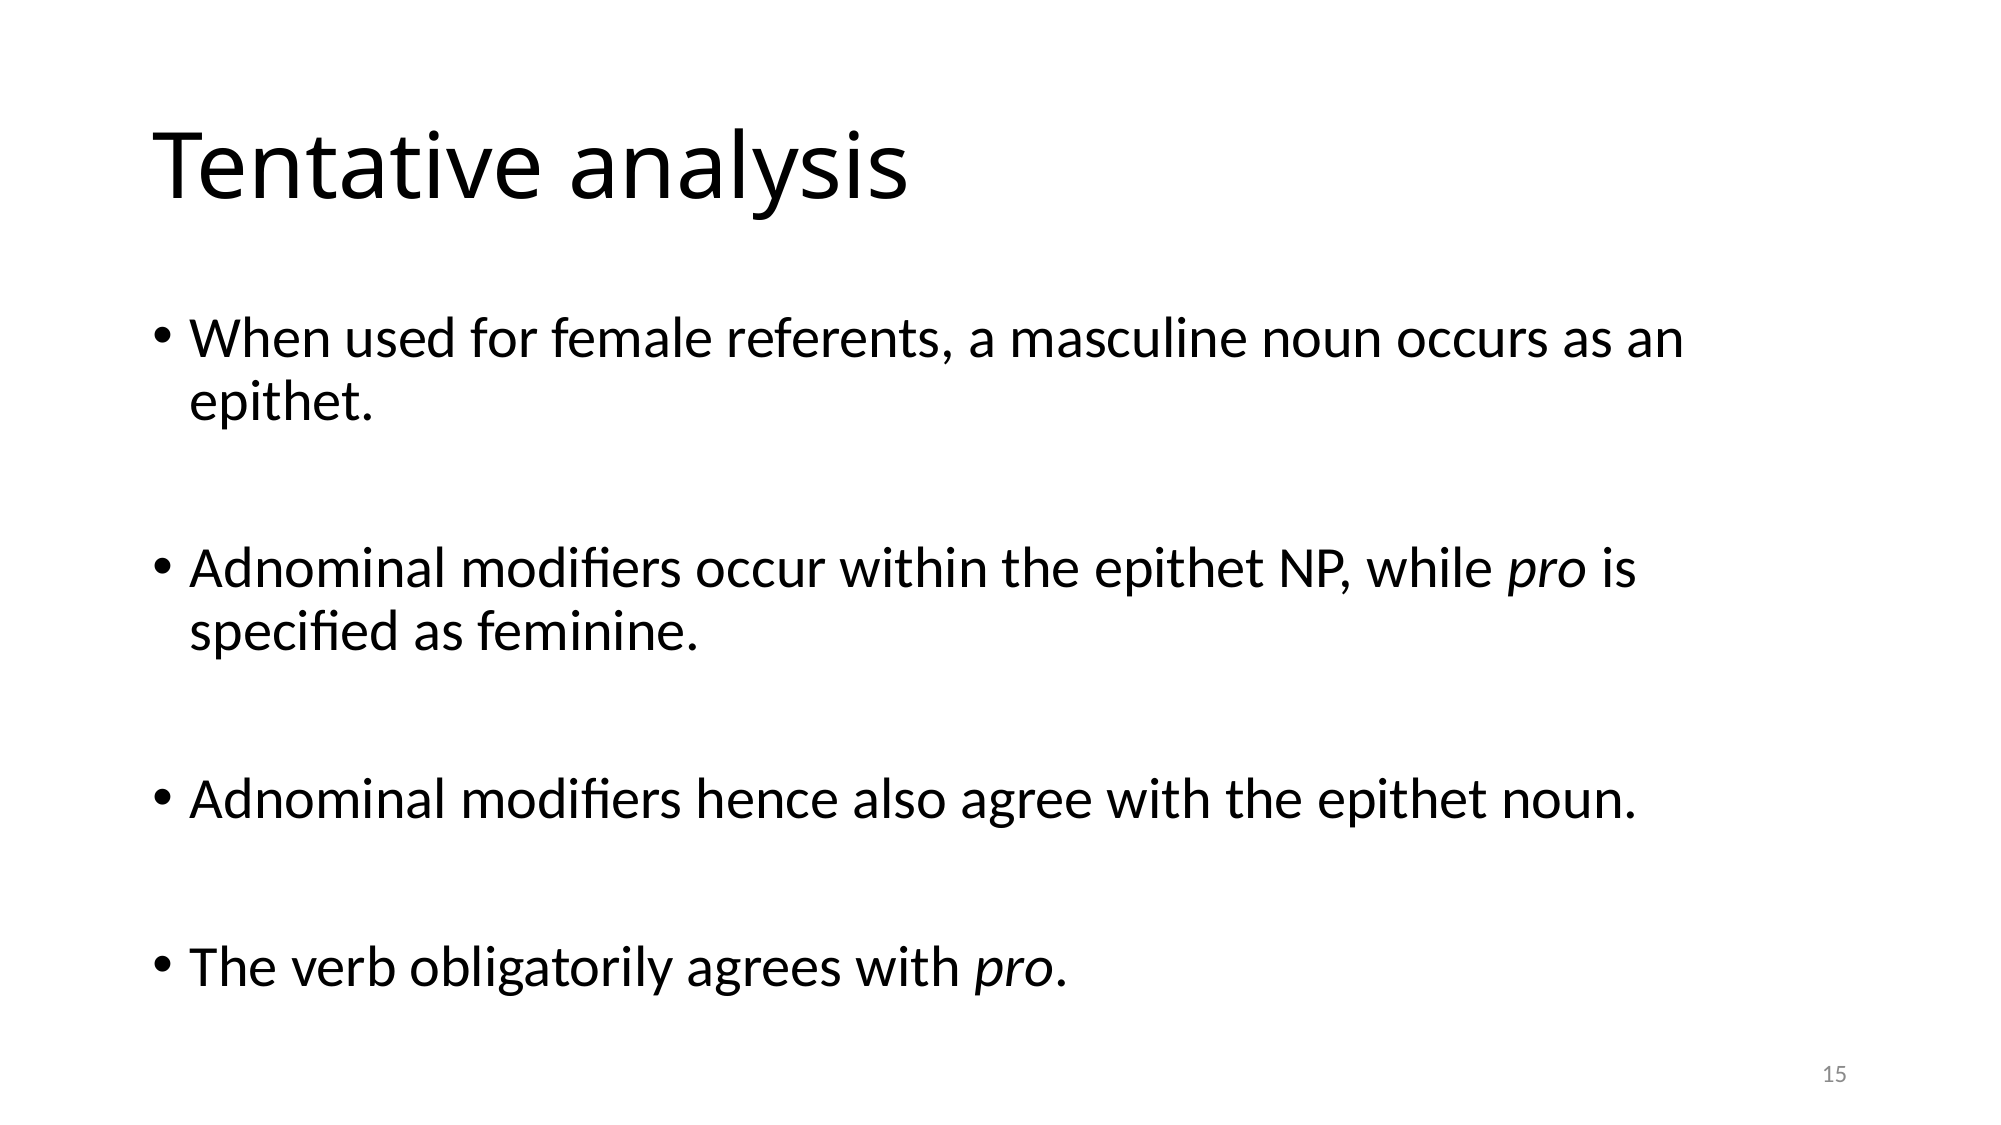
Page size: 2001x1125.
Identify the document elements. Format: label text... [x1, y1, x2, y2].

title Tentative analysis [137, 59, 1863, 278]
list When used for female referents, a masculine noun occurs as an epithet. Adnominal modifiers occur within the epithet NP, while pro is specified as feminine. Adnominal modifiers hence also agree with the epithet noun. The verb obligatorily agrees with pro. [137, 299, 1863, 1014]
slide_number 15 [1412, 1042, 1863, 1103]
